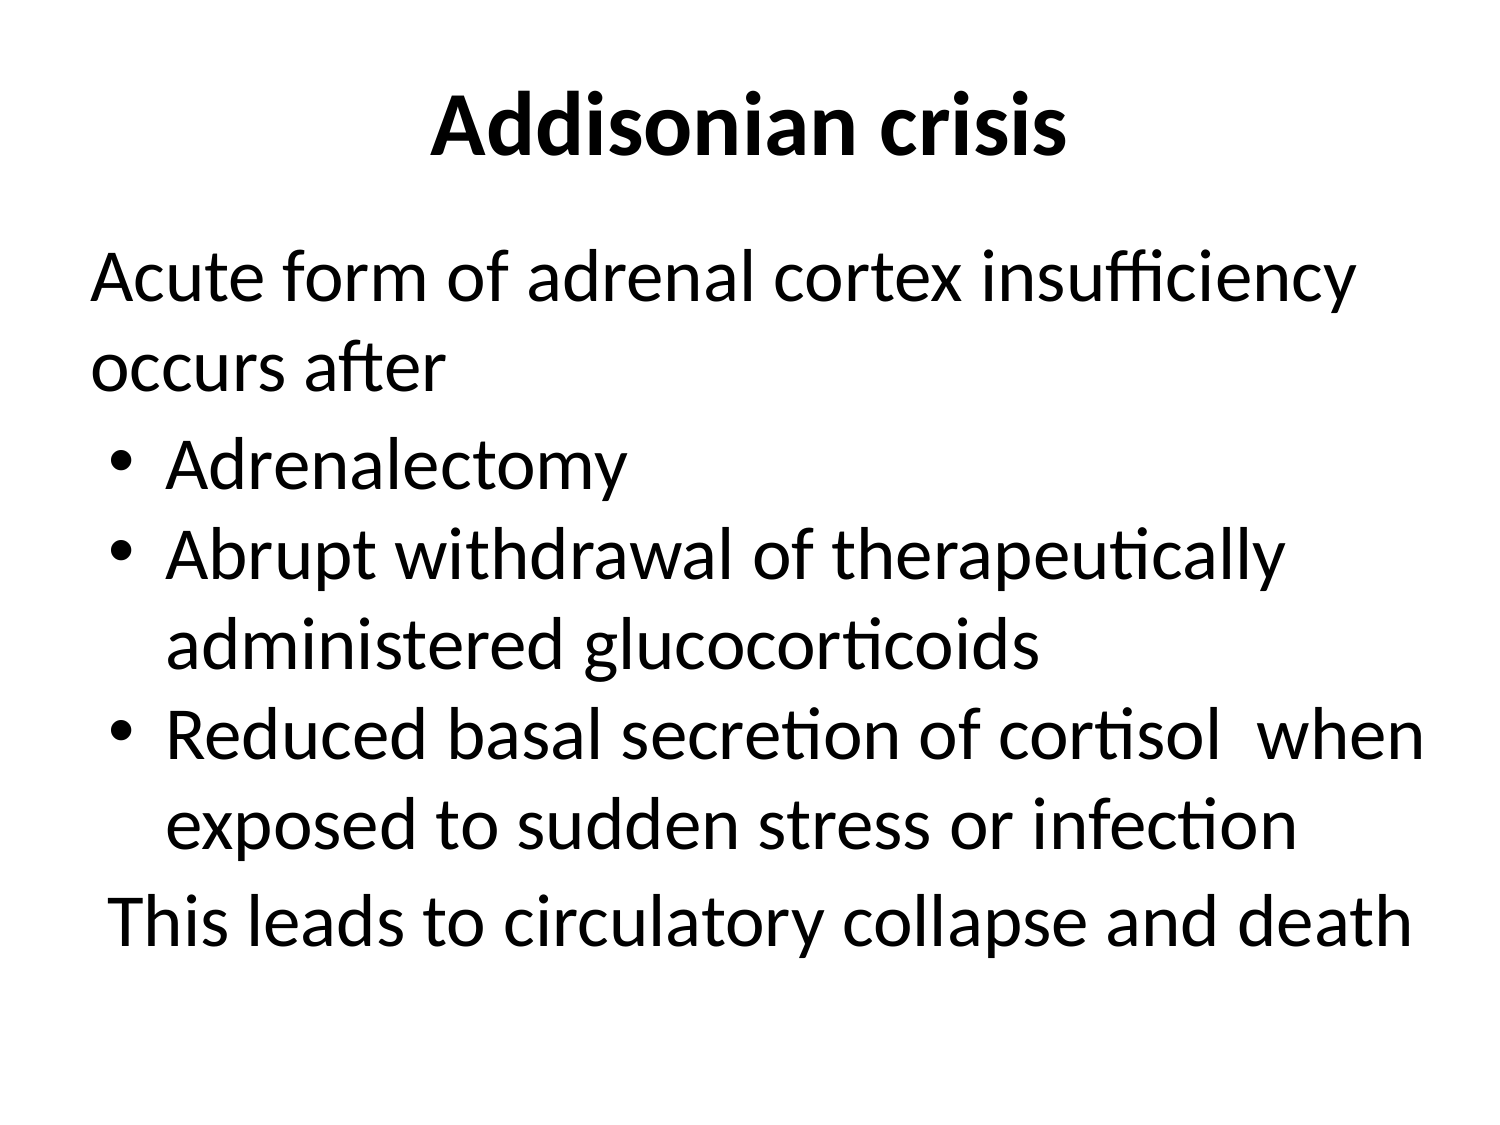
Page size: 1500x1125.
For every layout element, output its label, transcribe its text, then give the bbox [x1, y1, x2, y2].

title Addisonian crisis [75, 45, 1425, 192]
list Acute form of adrenal cortex insufficiency occurs after Adrenalectomy Abrupt withdrawal of therapeutically administered glucocorticoids Reduced basal secretion of cortisol when exposed to sudden stress or infection This leads to circulatory collapse and death [75, 219, 1445, 1071]
